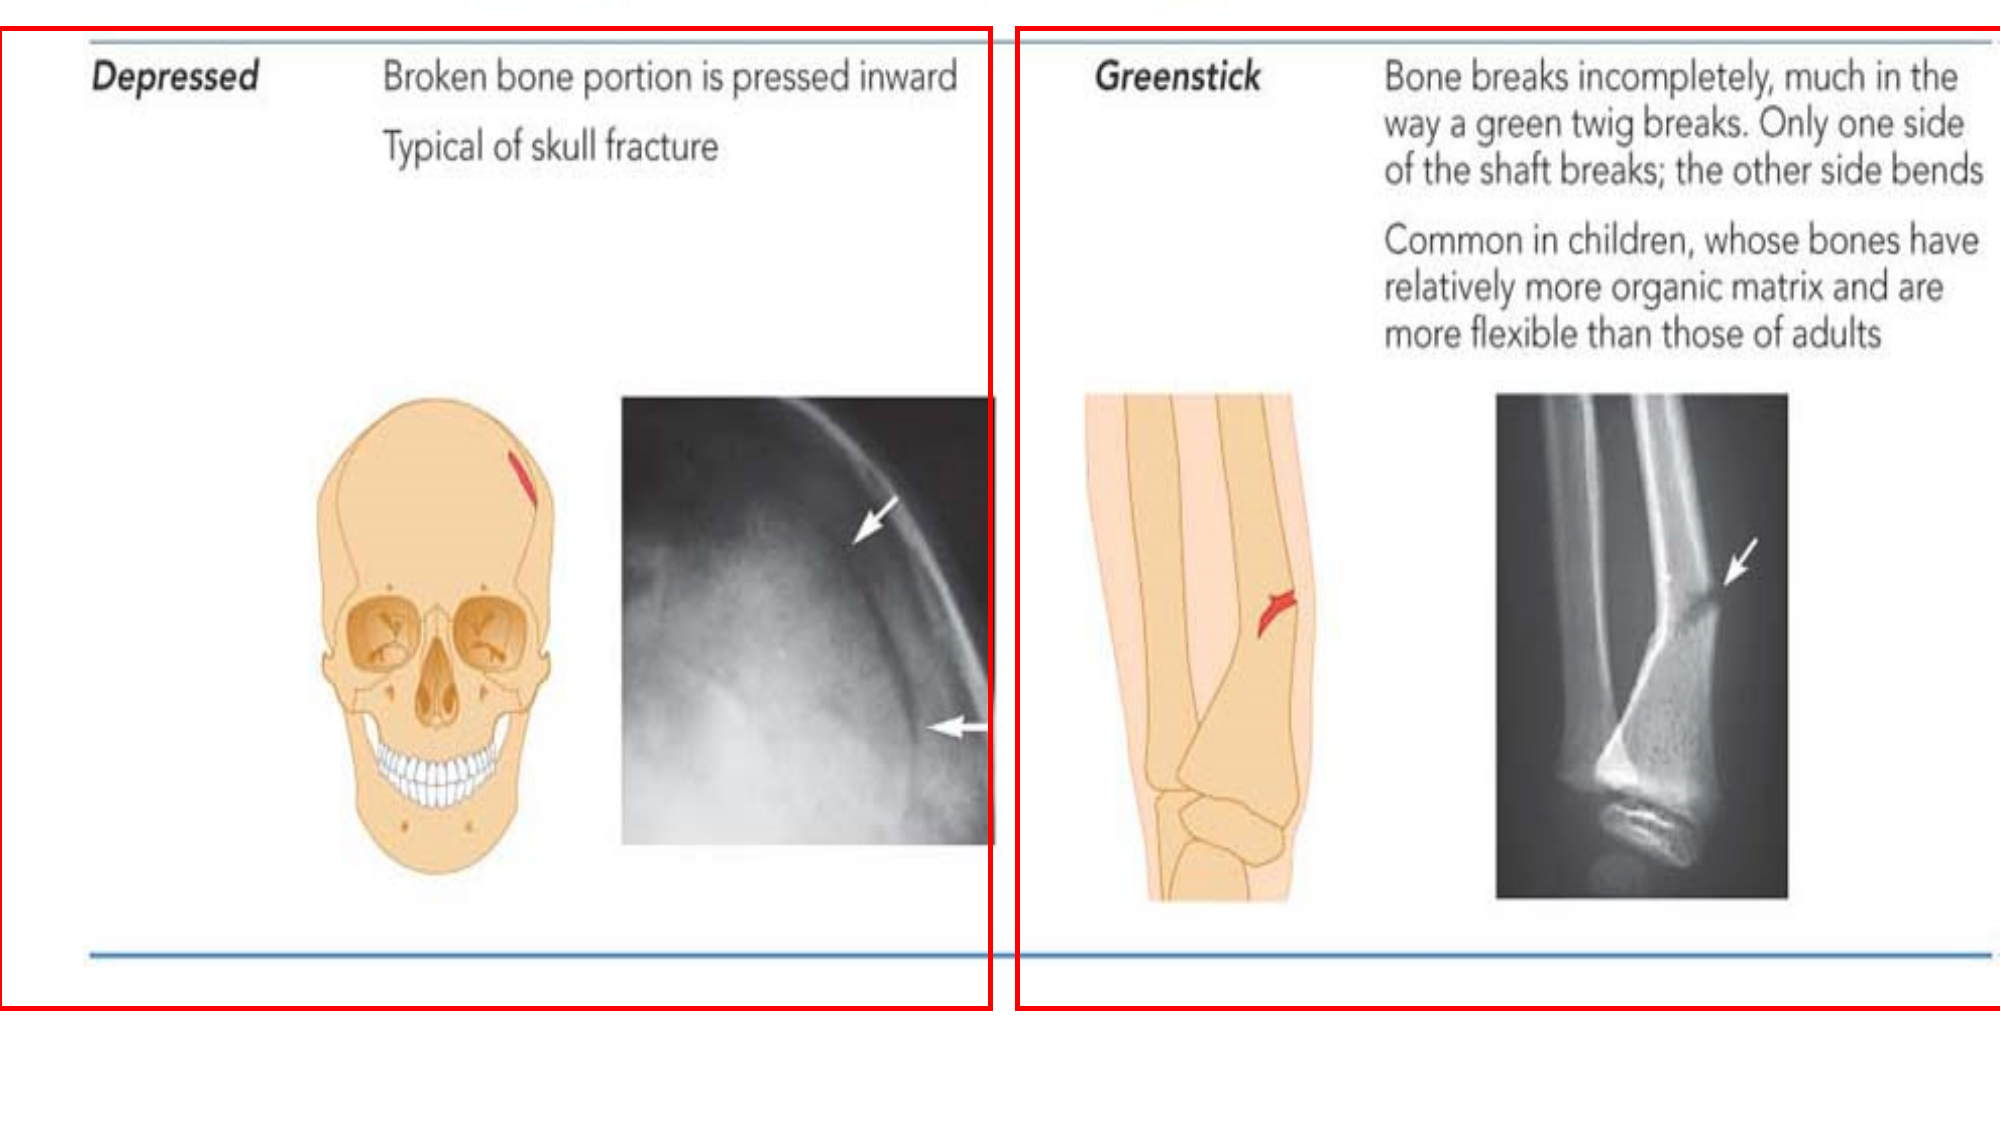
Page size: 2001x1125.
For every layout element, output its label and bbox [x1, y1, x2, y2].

picture [83, 0, 2000, 967]
text_box [0, 27, 992, 1010]
text_box [1016, 967, 2000, 1010]
